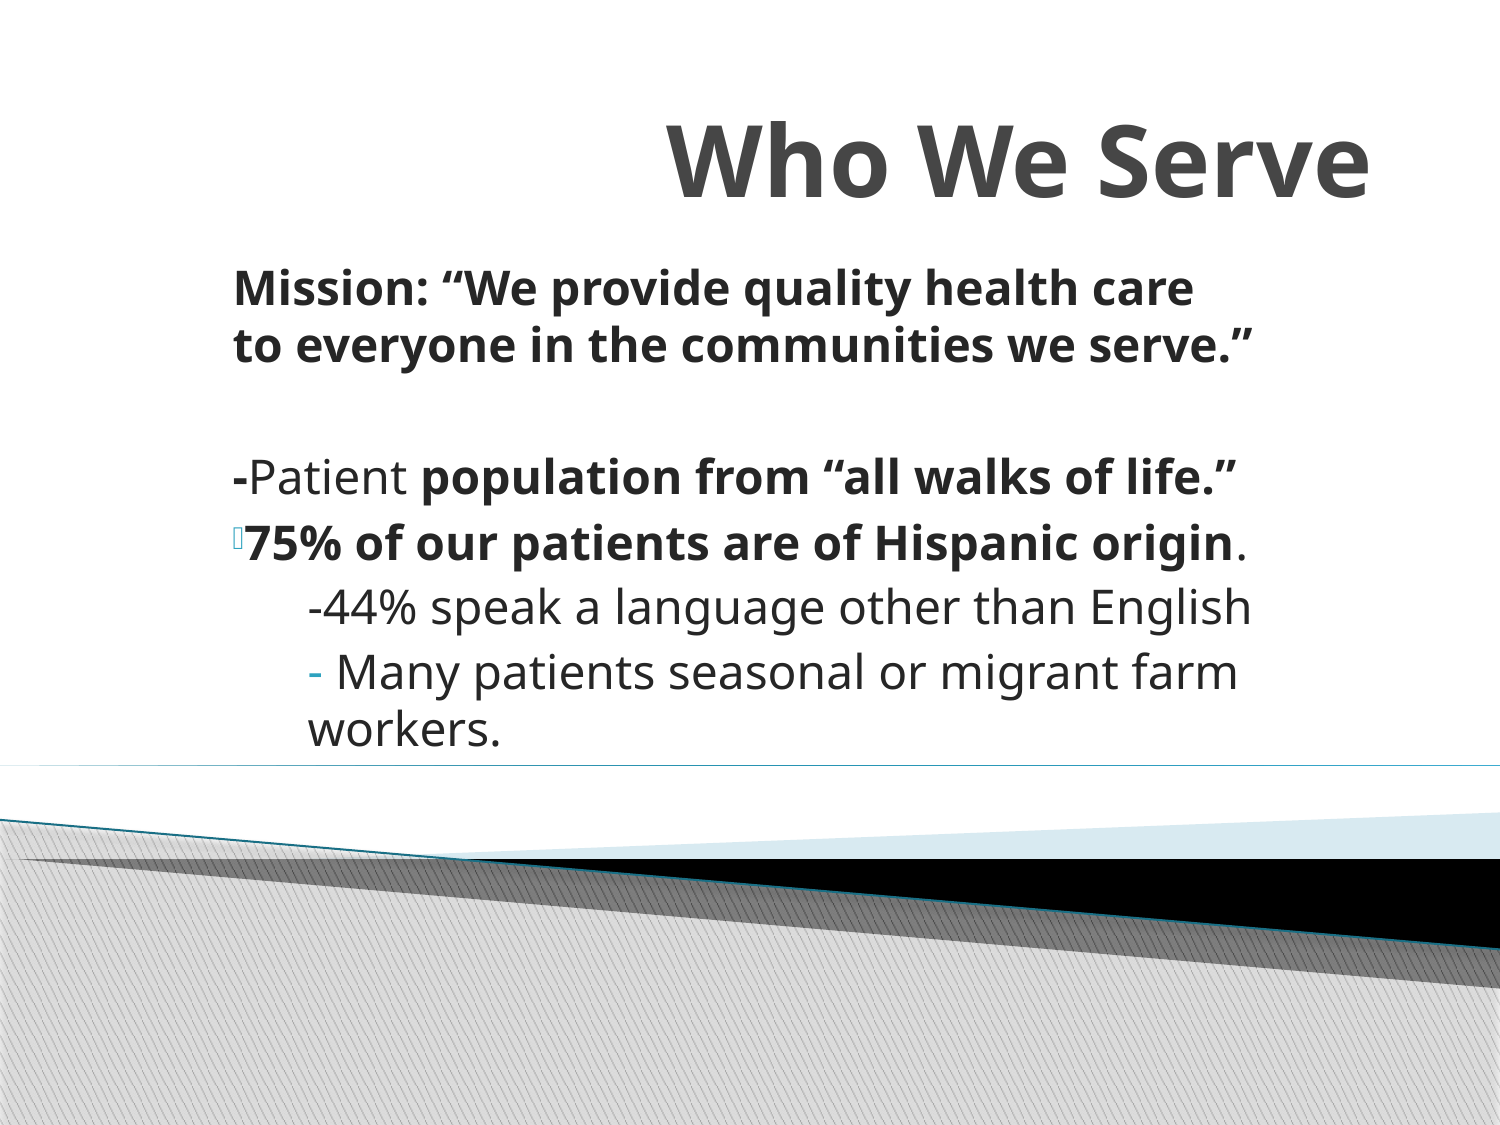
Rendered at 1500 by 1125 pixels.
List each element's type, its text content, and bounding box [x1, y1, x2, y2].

title Who We Serve [112, 37, 1388, 225]
picture [5, 859, 1500, 989]
subtitle Mission: “We provide quality health care to everyone in the communities we serve.” -Patient population from “all walks of life.” 75% of our patients are of Hispanic origin. -44% speak a language other than English Many patients seasonal or migrant farm workers. [225, 249, 1275, 875]
